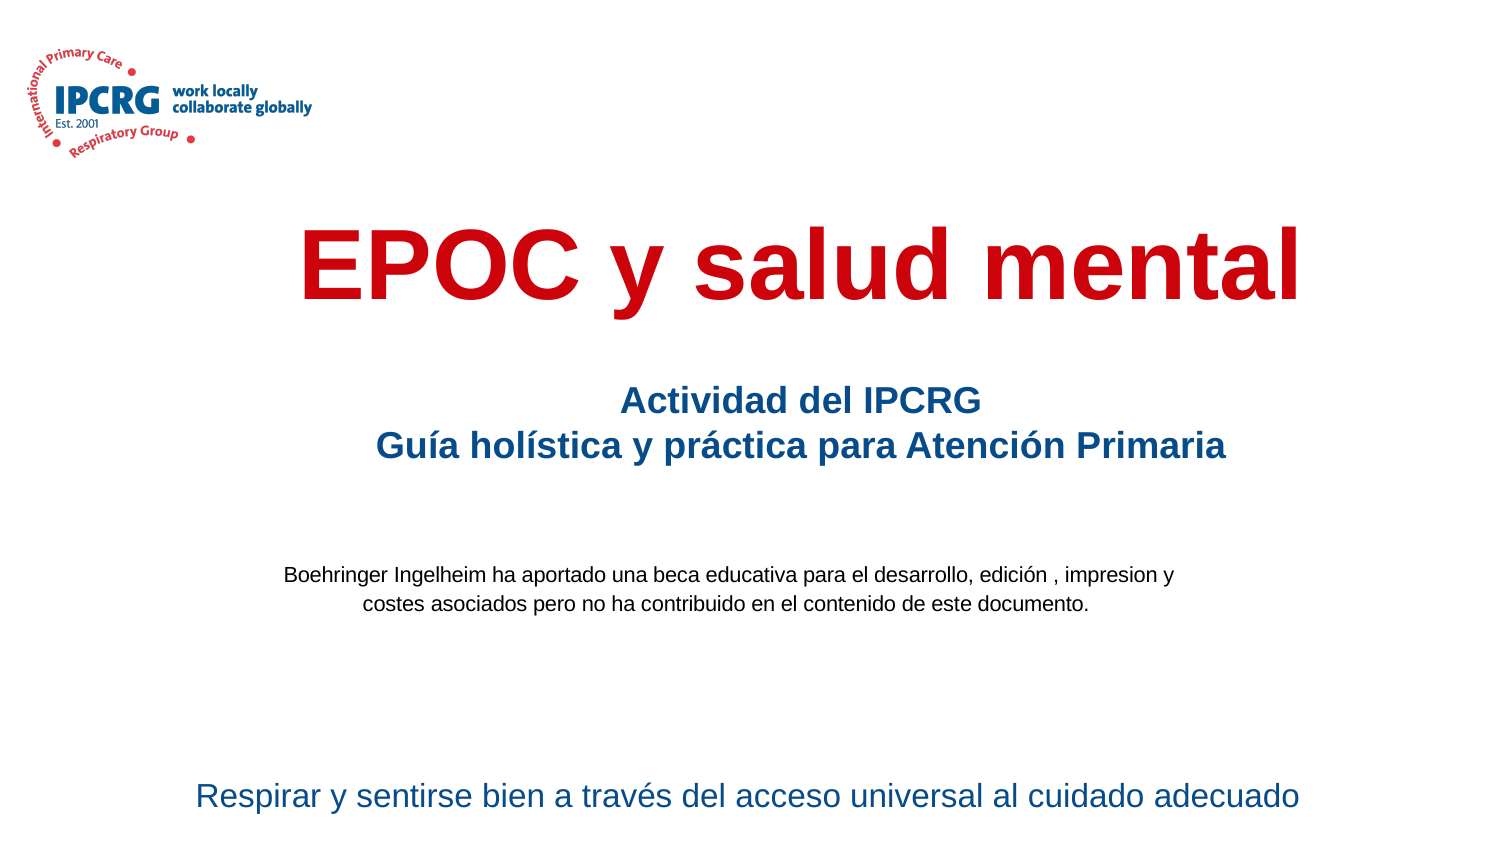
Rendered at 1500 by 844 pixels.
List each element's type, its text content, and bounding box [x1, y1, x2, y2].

picture [27, 49, 312, 158]
text_box Actividad del IPCRG Guía holística y práctica para Atención Primaria [360, 368, 1242, 474]
text_box Boehringer Ingelheim ha aportado una beca educativa para el desarrollo, edición , impresion y costes asociados pero no ha contribuido en el contenido de este documento. [35, 553, 1423, 623]
title EPOC y salud mental [179, 191, 1424, 346]
